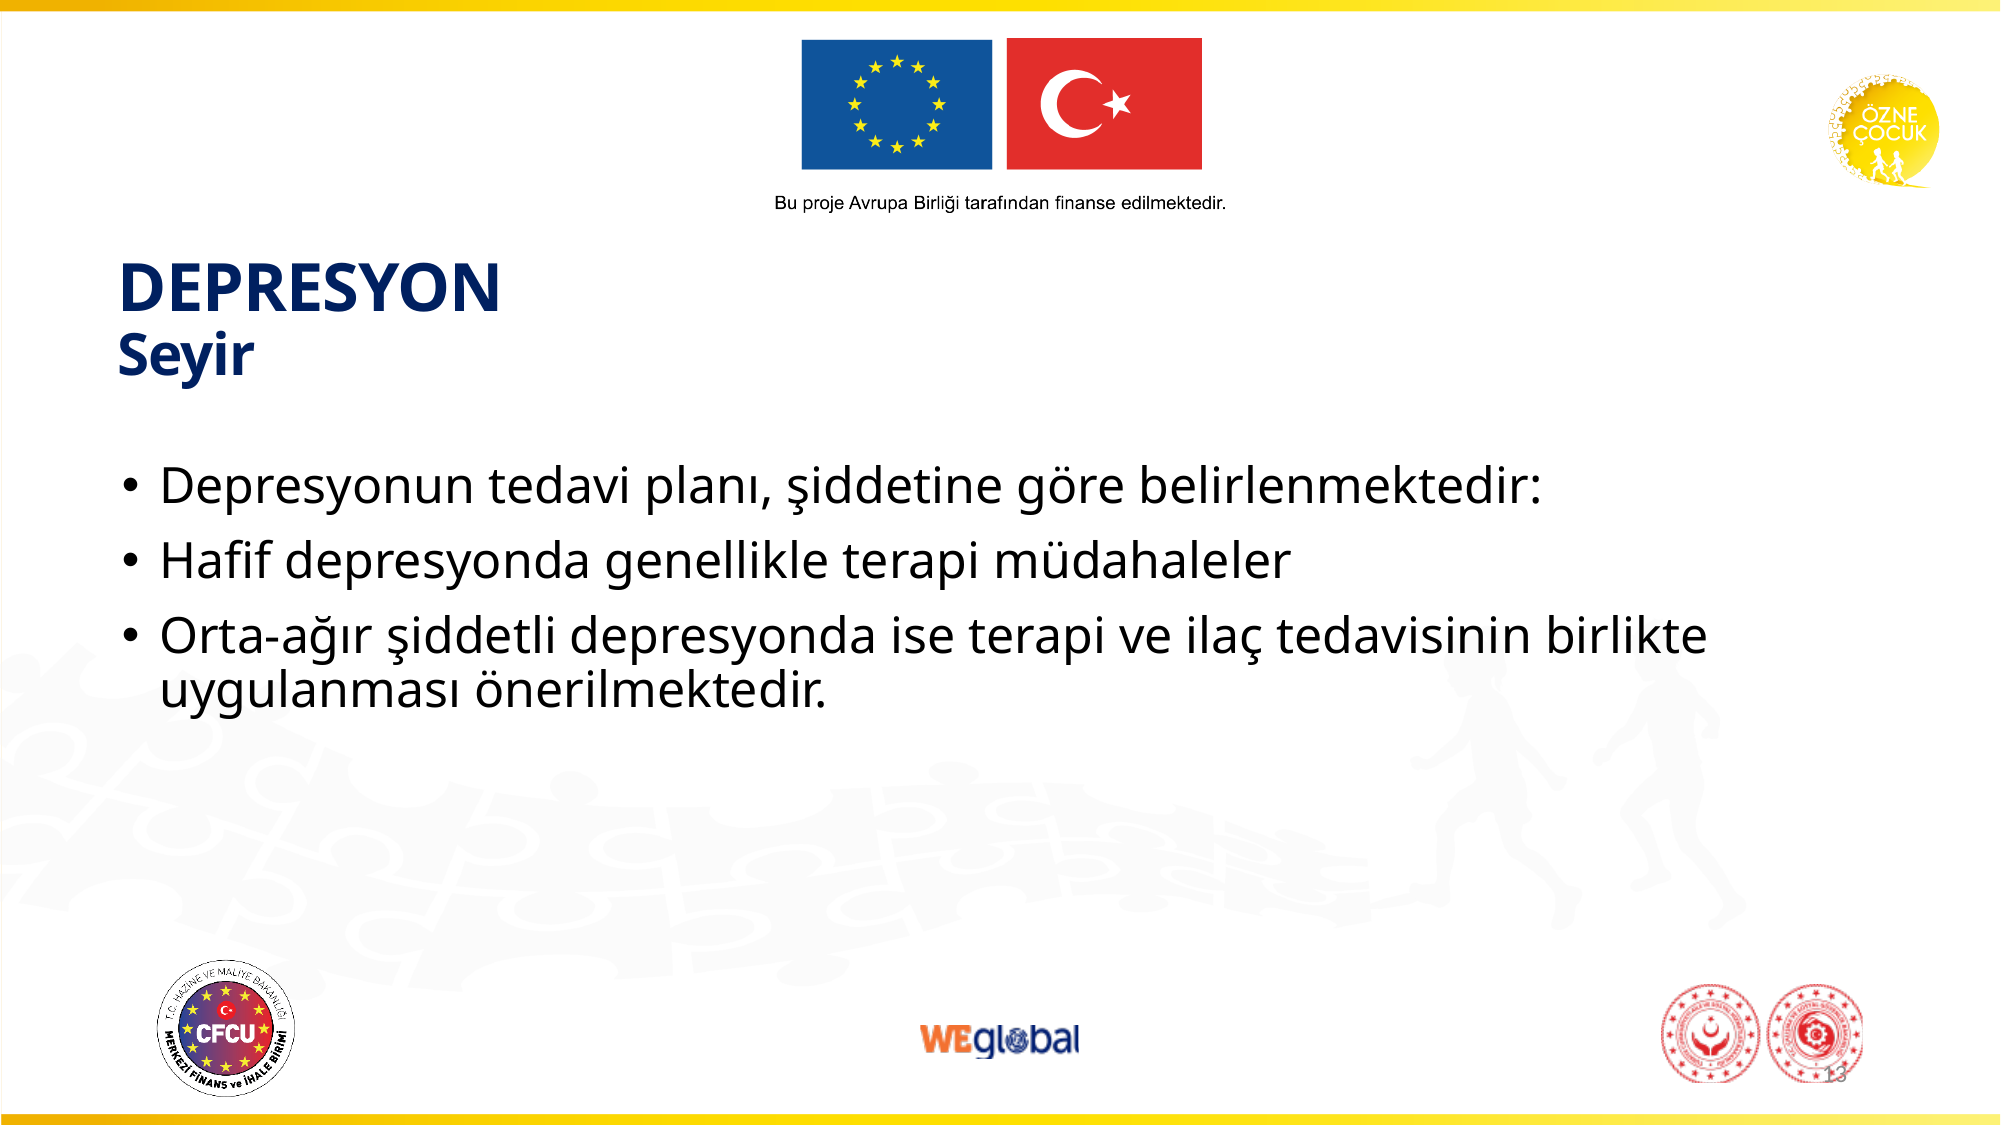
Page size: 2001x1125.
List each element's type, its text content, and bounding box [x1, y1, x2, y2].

picture [0, 0, 2001, 1125]
list Depresyonun tedavi planı, şiddetine göre belirlenmektedir: Hafif depresyonda genellikle terapi müdahaleler Orta-ağır şiddetli depresyonda ise terapi ve ilaç tedavisinin birlikte uygulanması önerilmektedir. [106, 452, 1832, 921]
title DEPRESYON Seyir [102, 224, 1828, 417]
slide_number 13 [1412, 1042, 1863, 1103]
